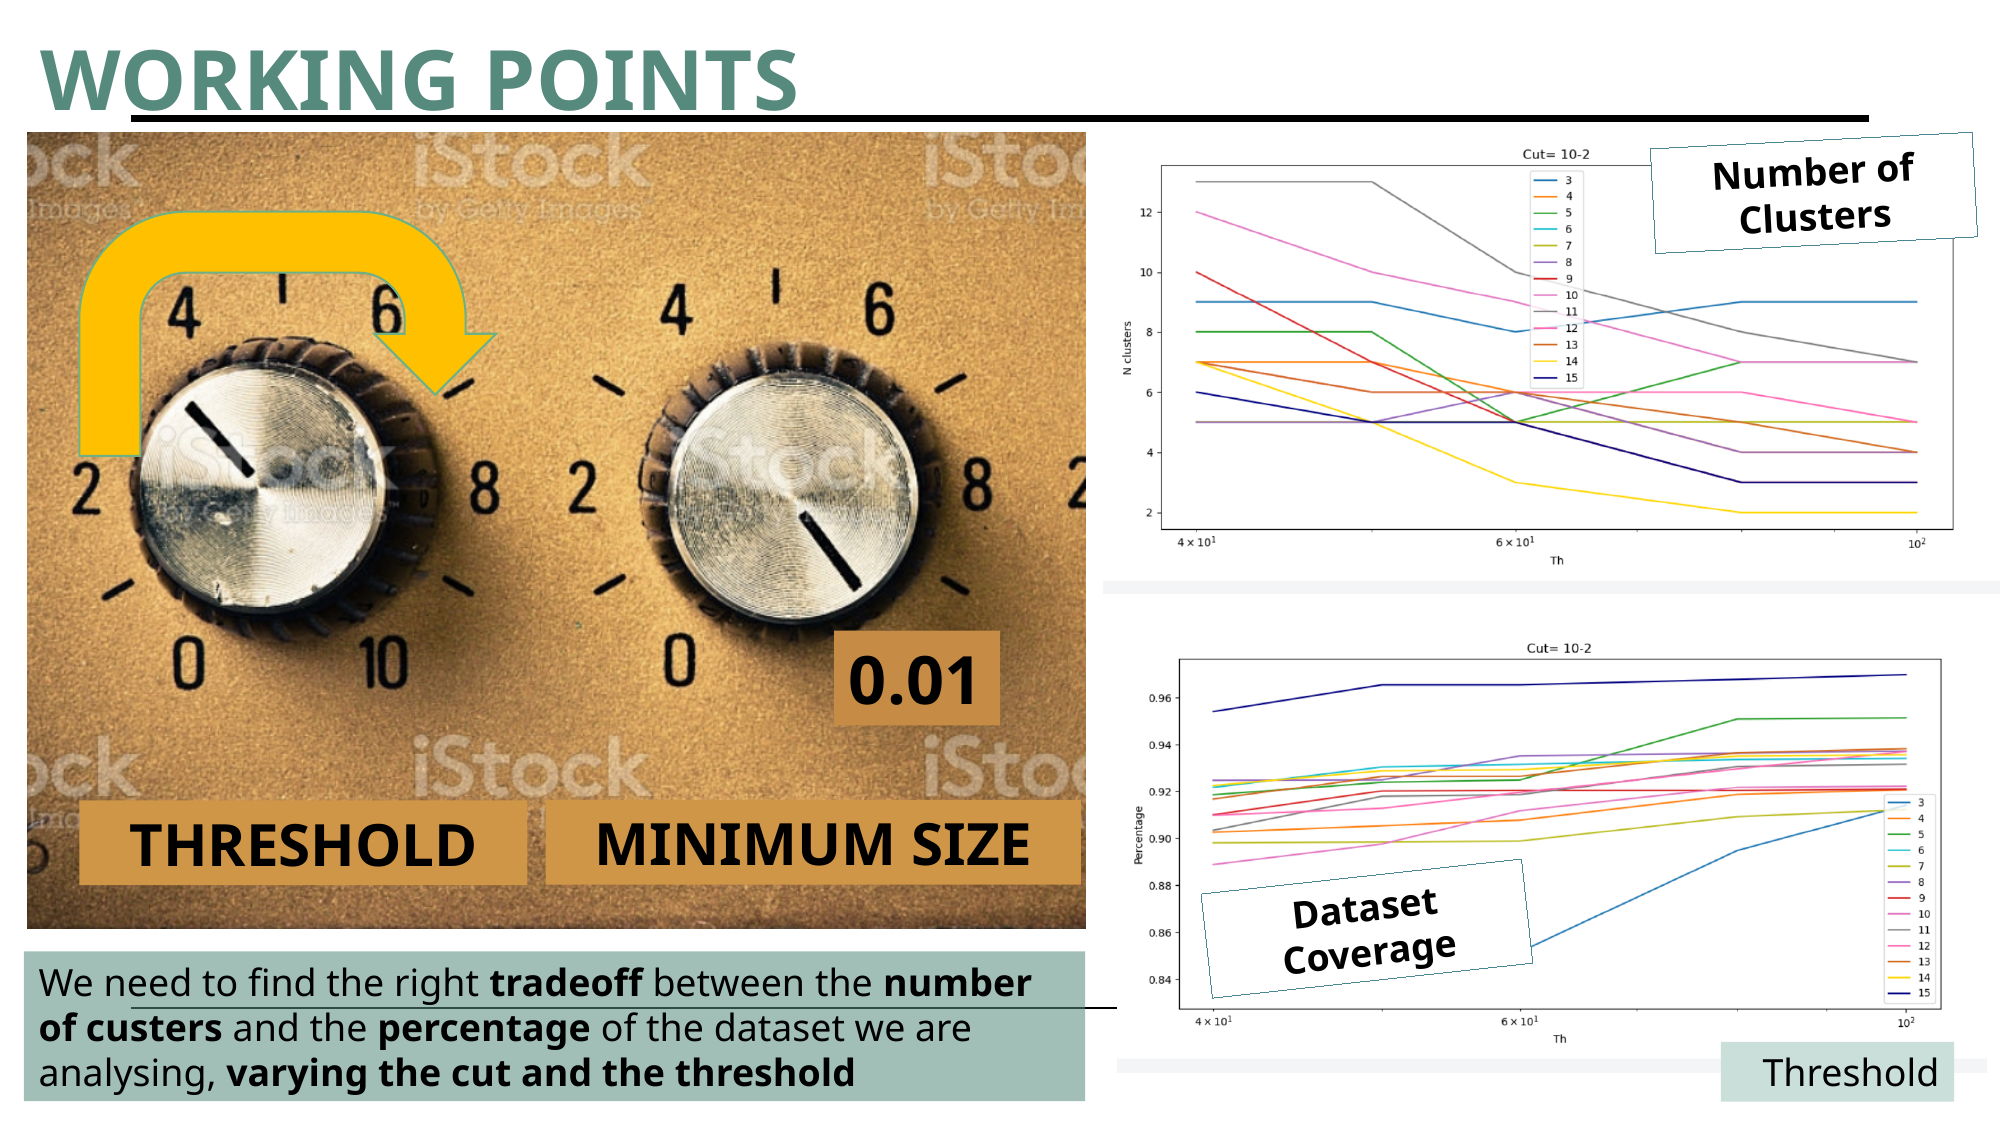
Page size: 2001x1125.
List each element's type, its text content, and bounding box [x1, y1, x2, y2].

text_box Number of Clusters [1822, 132, 1973, 140]
picture [1117, 630, 1987, 1073]
picture [1103, 140, 2000, 594]
text_box We need to find the right tradeoff between the number of custers and the percentage of the dataset we are analysing, varying the cut and the threshold [23, 951, 1086, 1102]
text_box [27, 132, 1086, 930]
title Working points [25, 19, 1407, 663]
text_box Threshold [1720, 1073, 1955, 1102]
